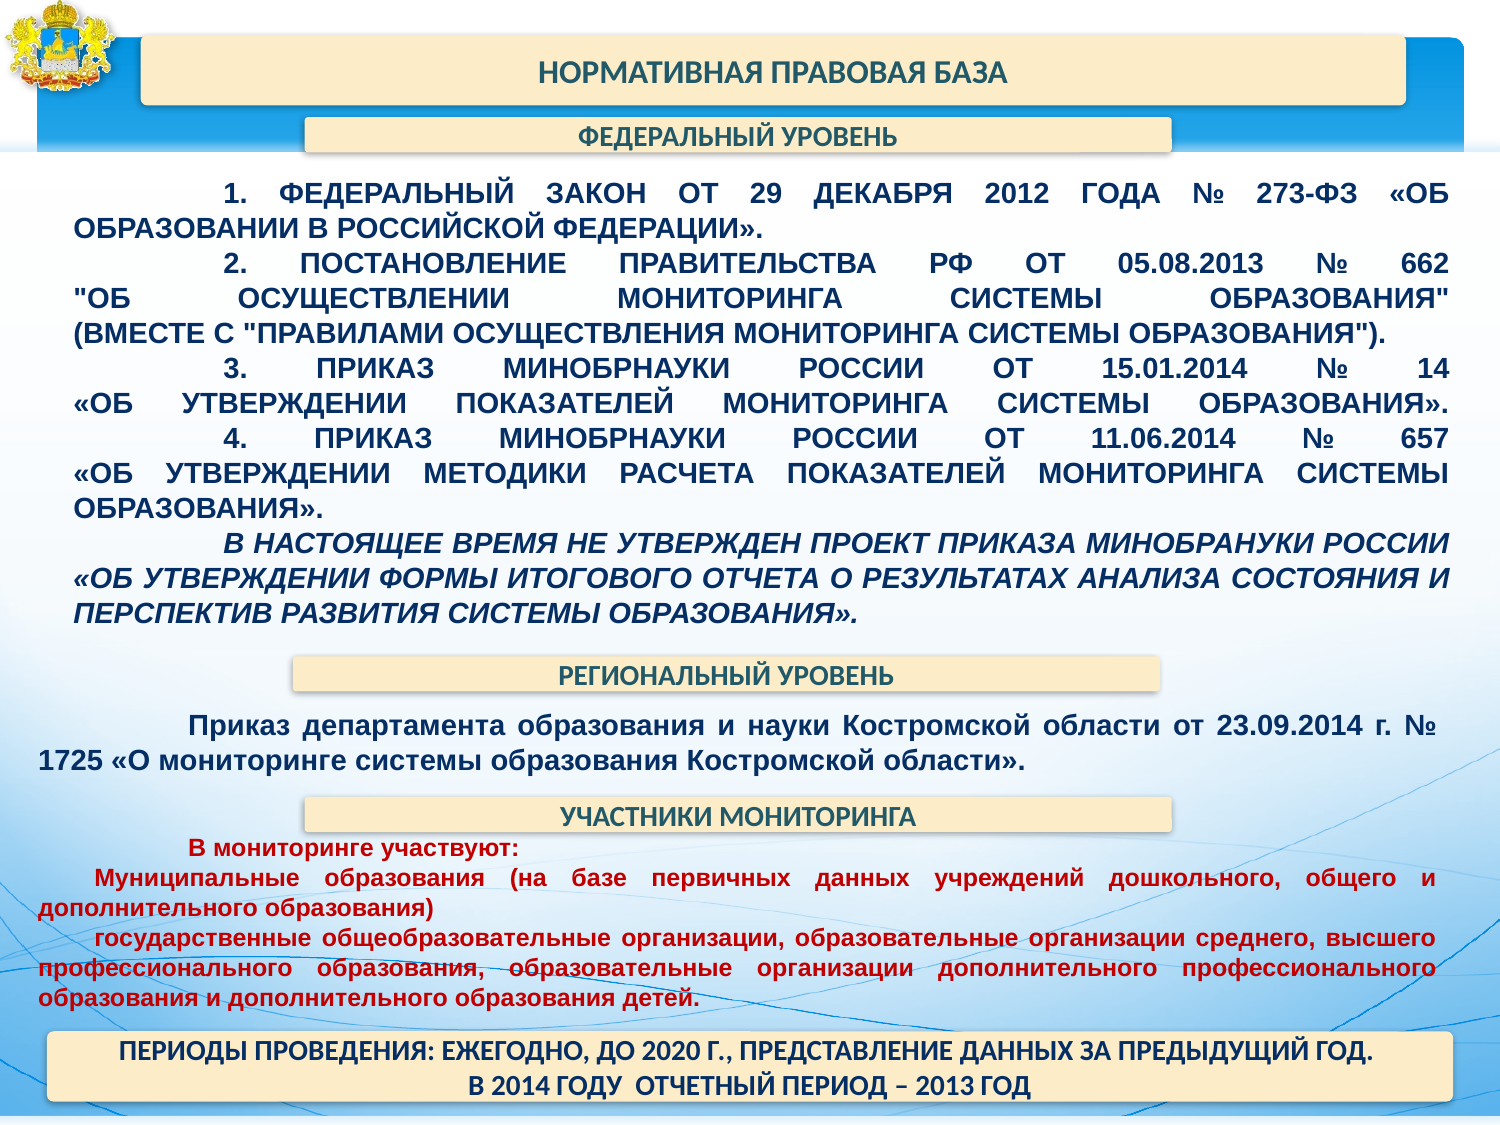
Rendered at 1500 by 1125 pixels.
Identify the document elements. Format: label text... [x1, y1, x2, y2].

text_box ПЕРИОДЫ ПРОВЕДЕНИЯ: ЕЖЕГОДНО, ДО 2020 Г., ПРЕДСТАВЛЕНИЕ ДАННЫХ ЗА ПРЕДЫДУЩИЙ ГОД. В 2014 ГОДУ ОТЧЕТНЫЙ ПЕРИОД – 2013 ГОД [46, 1031, 1454, 1102]
text_box УЧАСТНИКИ МОНИТОРИНГА [304, 796, 1172, 824]
picture [0, 0, 122, 93]
text_box В мониторинге участвуют: Муниципальные образования (на базе первичных данных учреждений дошкольного, общего и дополнительного образования) государственные общеобразовательные организации, образовательные организации среднего, высшего профессионального образования, образовательные организации дополнительного профессионального образования и дополнительного образования детей. [23, 824, 1454, 1089]
text_box НОРМАТИВНАЯ ПРАВОВАЯ БАЗА [140, 35, 1407, 106]
text_box Приказ департамента образования и науки Костромской области от 23.09.2014 г. № 1725 «О мониторинге системы образования Костромской области». [23, 699, 1454, 824]
text_box 1. ФЕДЕРАЛЬНЫЙ ЗАКОН ОТ 29 ДЕКАБРЯ 2012 ГОДА № 273-ФЗ «ОБ ОБРАЗОВАНИИ В РОССИЙСКОЙ ФЕДЕРАЦИИ». 2. ПОСТАНОВЛЕНИЕ ПРАВИТЕЛЬСТВА РФ ОТ 05.08.2013 № 662 "ОБ ОСУЩЕСТВЛЕНИИ МОНИТОРИНГА СИСТЕМЫ ОБРАЗОВАНИЯ" (ВМЕСТЕ С "ПРАВИЛАМИ ОСУЩЕСТВЛЕНИЯ МОНИТОРИНГА СИСТЕМЫ ОБРАЗОВАНИЯ"). 3. ПРИКАЗ МИНОБРНАУКИ РОССИИ ОТ 15.01.2014 № 14 «ОБ УТВЕРЖДЕНИИ ПОКАЗАТЕЛЕЙ МОНИТОРИНГА СИСТЕМЫ ОБРАЗОВАНИЯ». 4. ПРИКАЗ МИНОБРНАУКИ РОССИИ ОТ 11.06.2014 № 657 «ОБ УТВЕРЖДЕНИИ МЕТОДИКИ РАСЧЕТА ПОКАЗАТЕЛЕЙ МОНИТОРИНГА СИСТЕМЫ ОБРАЗОВАНИЯ». В НАСТОЯЩЕЕ ВРЕМЯ НЕ УТВЕРЖДЕН ПРОЕКТ ПРИКАЗА МИНОБРАНУКИ РОССИИ «ОБ УТВЕРЖДЕНИИ ФОРМЫ ИТОГОВОГО ОТЧЕТА О РЕЗУЛЬТАТАХ АНАЛИЗА СОСТОЯНИЯ И ПЕРСПЕКТИВ РАЗВИТИЯ СИСТЕМЫ ОБРАЗОВАНИЯ». [58, 166, 1465, 682]
text_box РЕГИОНАЛЬНЫЙ УРОВЕНЬ [292, 656, 1161, 692]
text_box [0, 151, 1500, 1117]
text_box ФЕДЕРАЛЬНЫЙ УРОВЕНЬ [304, 117, 1172, 153]
